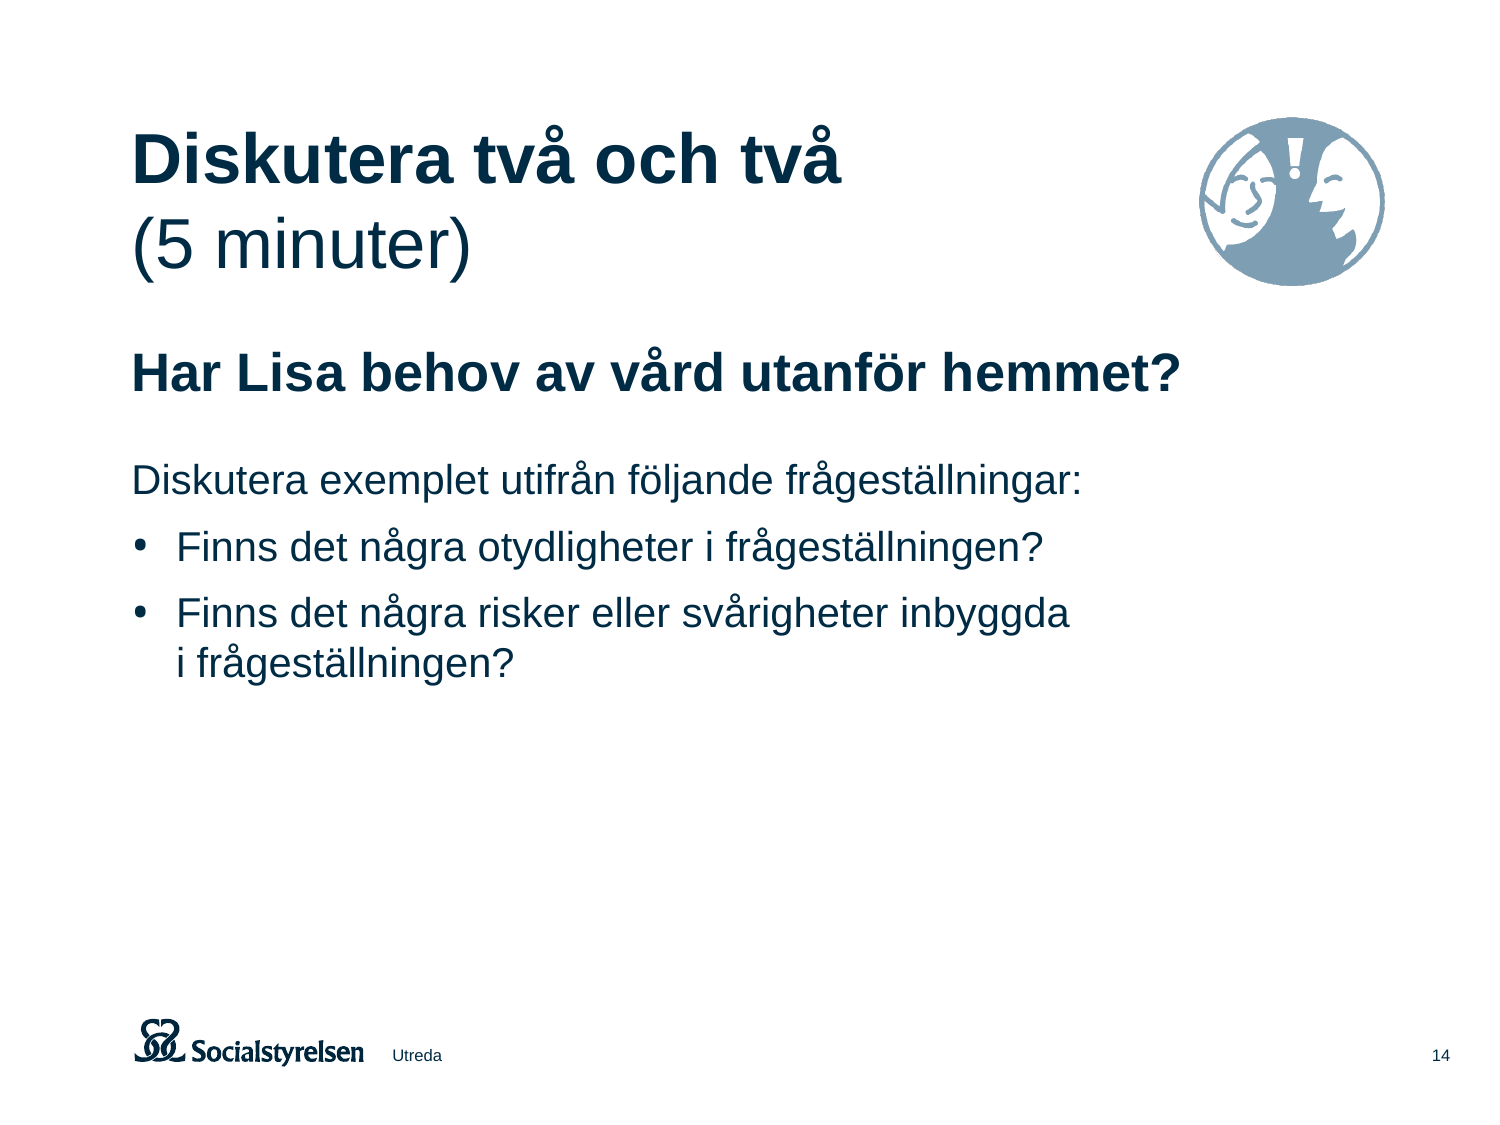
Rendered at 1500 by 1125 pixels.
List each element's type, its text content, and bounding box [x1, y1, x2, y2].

title Diskutera två och två (5 minuter) [131, 112, 1273, 326]
slide_number 14 [1379, 1032, 1451, 1077]
picture [1199, 117, 1385, 287]
list Har Lisa behov av vård utanför hemmet? Diskutera exemplet utifrån följande frågeställningar: Finns det några otydligheter i frågeställningen? Finns det några risker eller svårigheter inbyggda i frågeställningen? [131, 337, 1328, 947]
footer Utreda [392, 1032, 1101, 1077]
